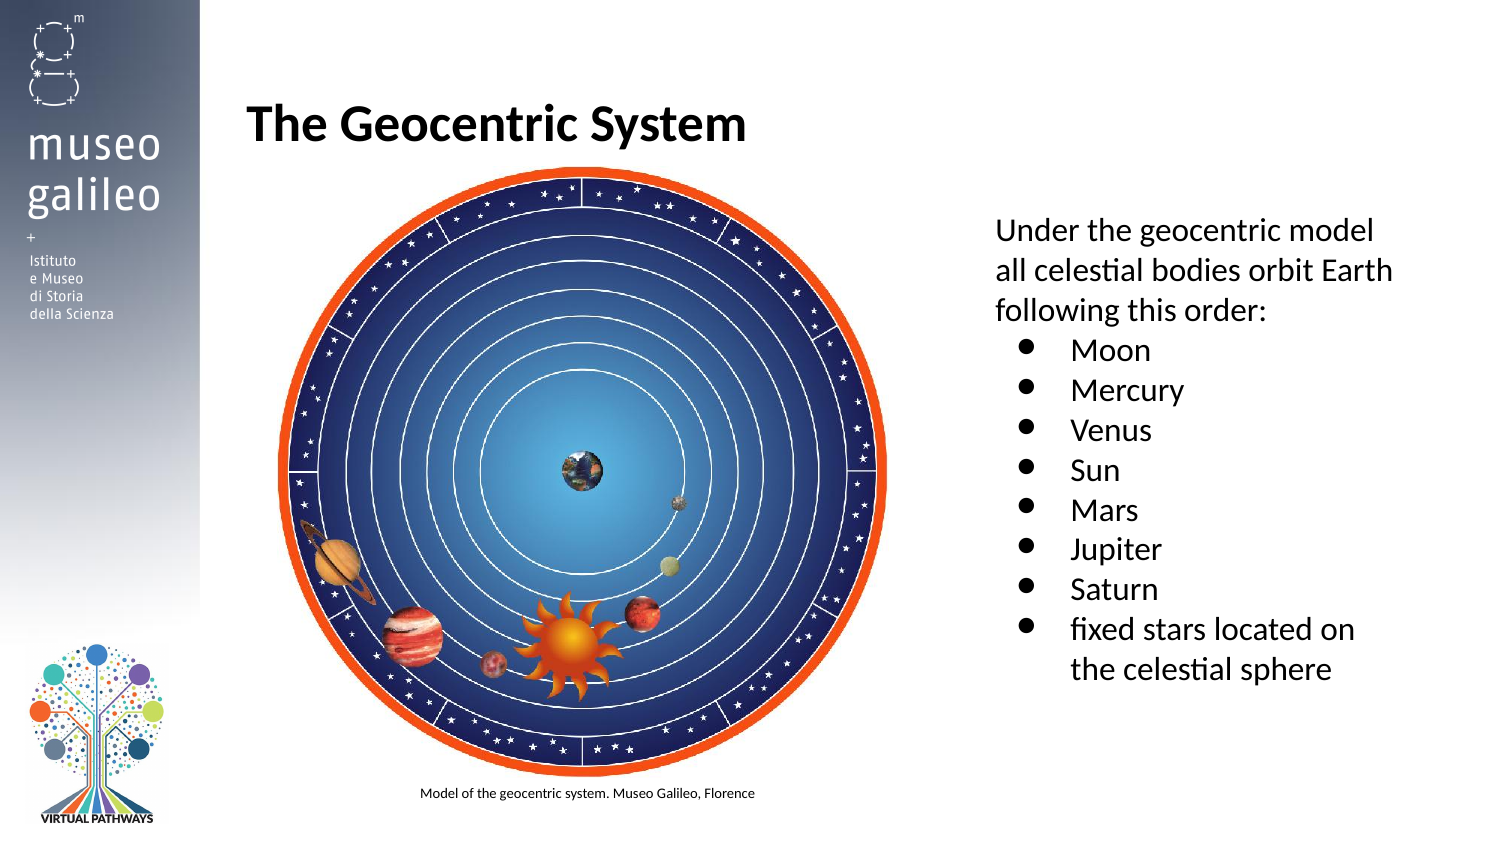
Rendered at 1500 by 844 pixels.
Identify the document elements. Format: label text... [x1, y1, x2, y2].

title The Geocentric System [231, 72, 1449, 167]
picture [0, 0, 1500, 844]
text_box Model of the geocentric system. Museo Galileo, Florence [286, 786, 889, 811]
text_box Under the geocentric model all celestial bodies orbit Earth following this order: Moon Mercury Venus Sun Mars Jupiter Saturn fixed stars located on the celestial sphere [980, 193, 1412, 703]
